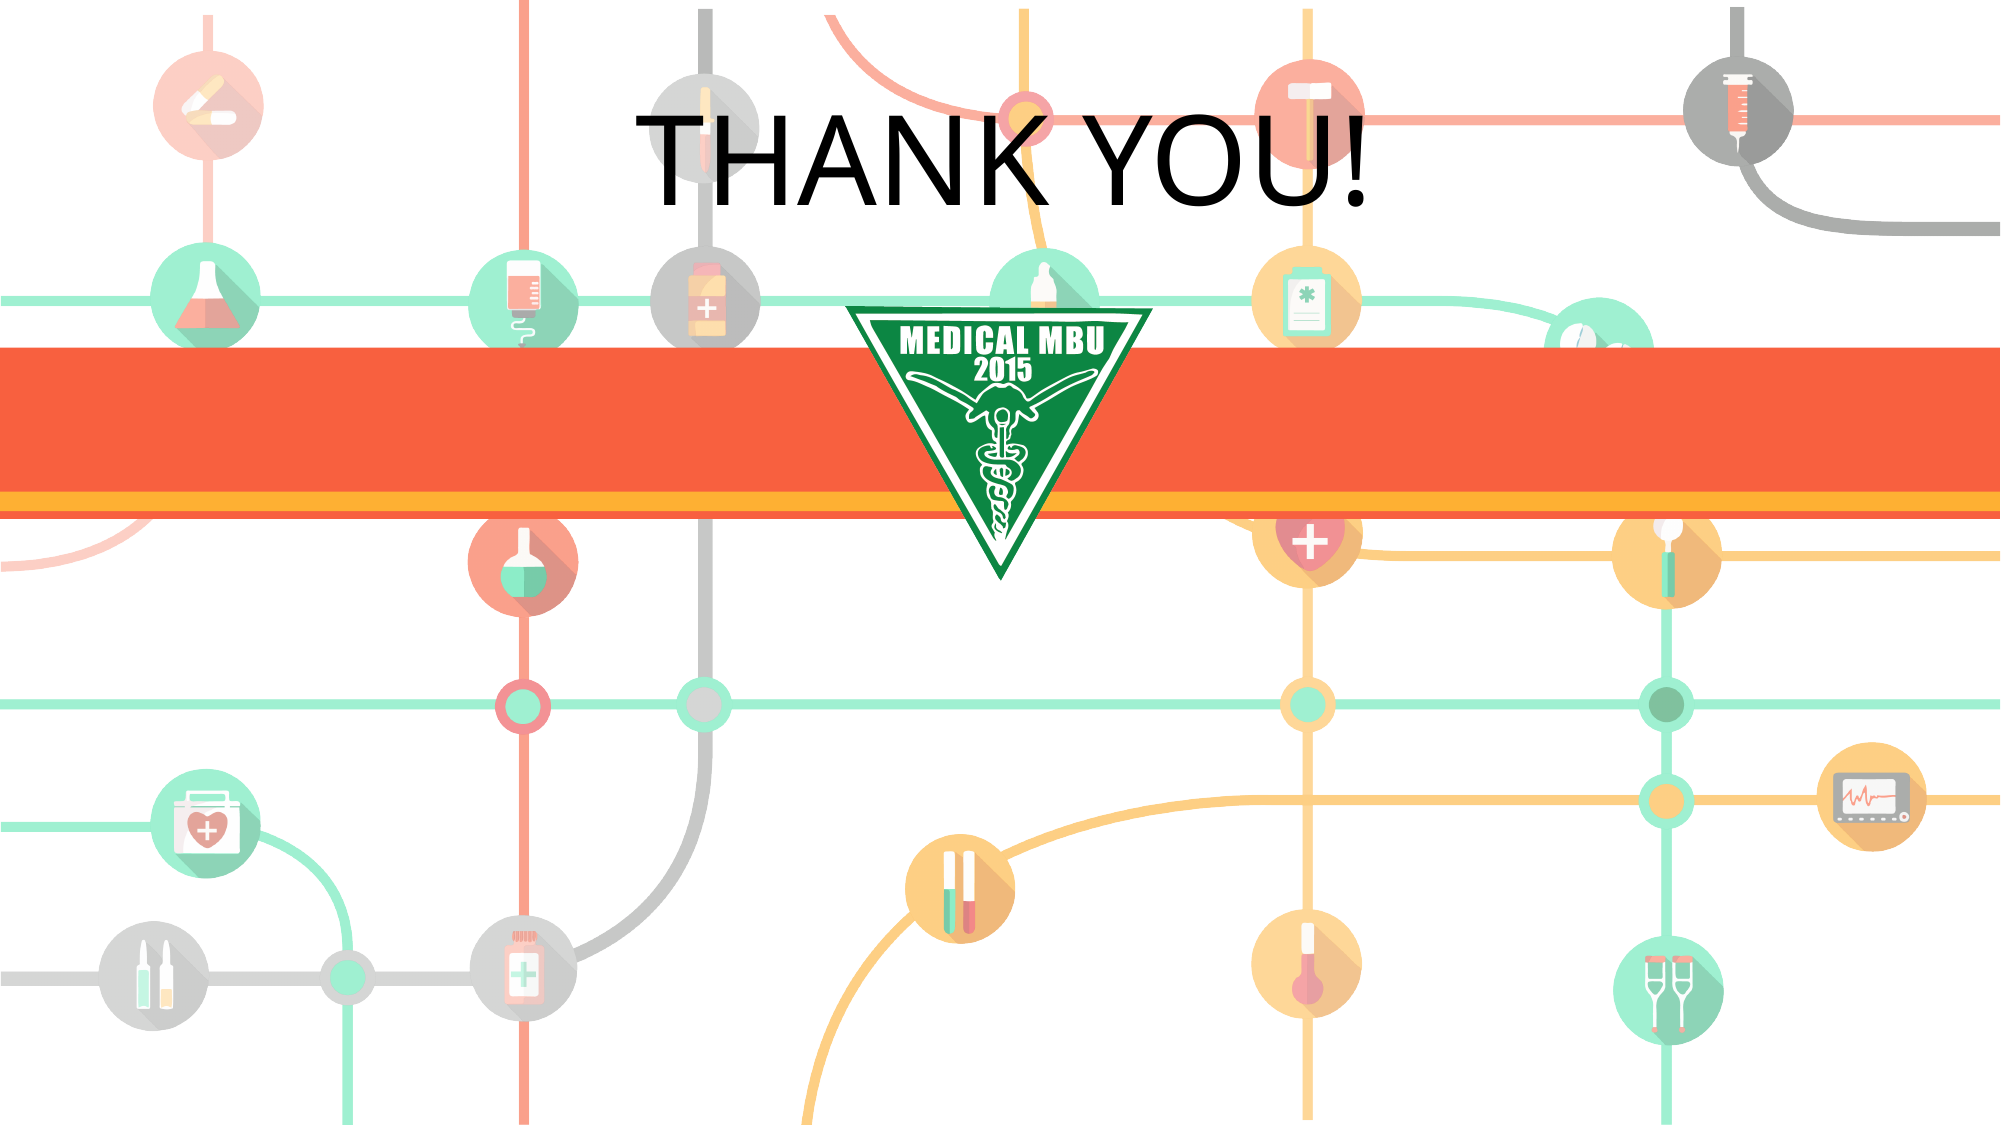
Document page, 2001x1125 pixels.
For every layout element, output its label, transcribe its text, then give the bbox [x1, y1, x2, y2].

title THANK YOU! [158, 46, 1884, 241]
picture [0, 0, 2001, 1125]
